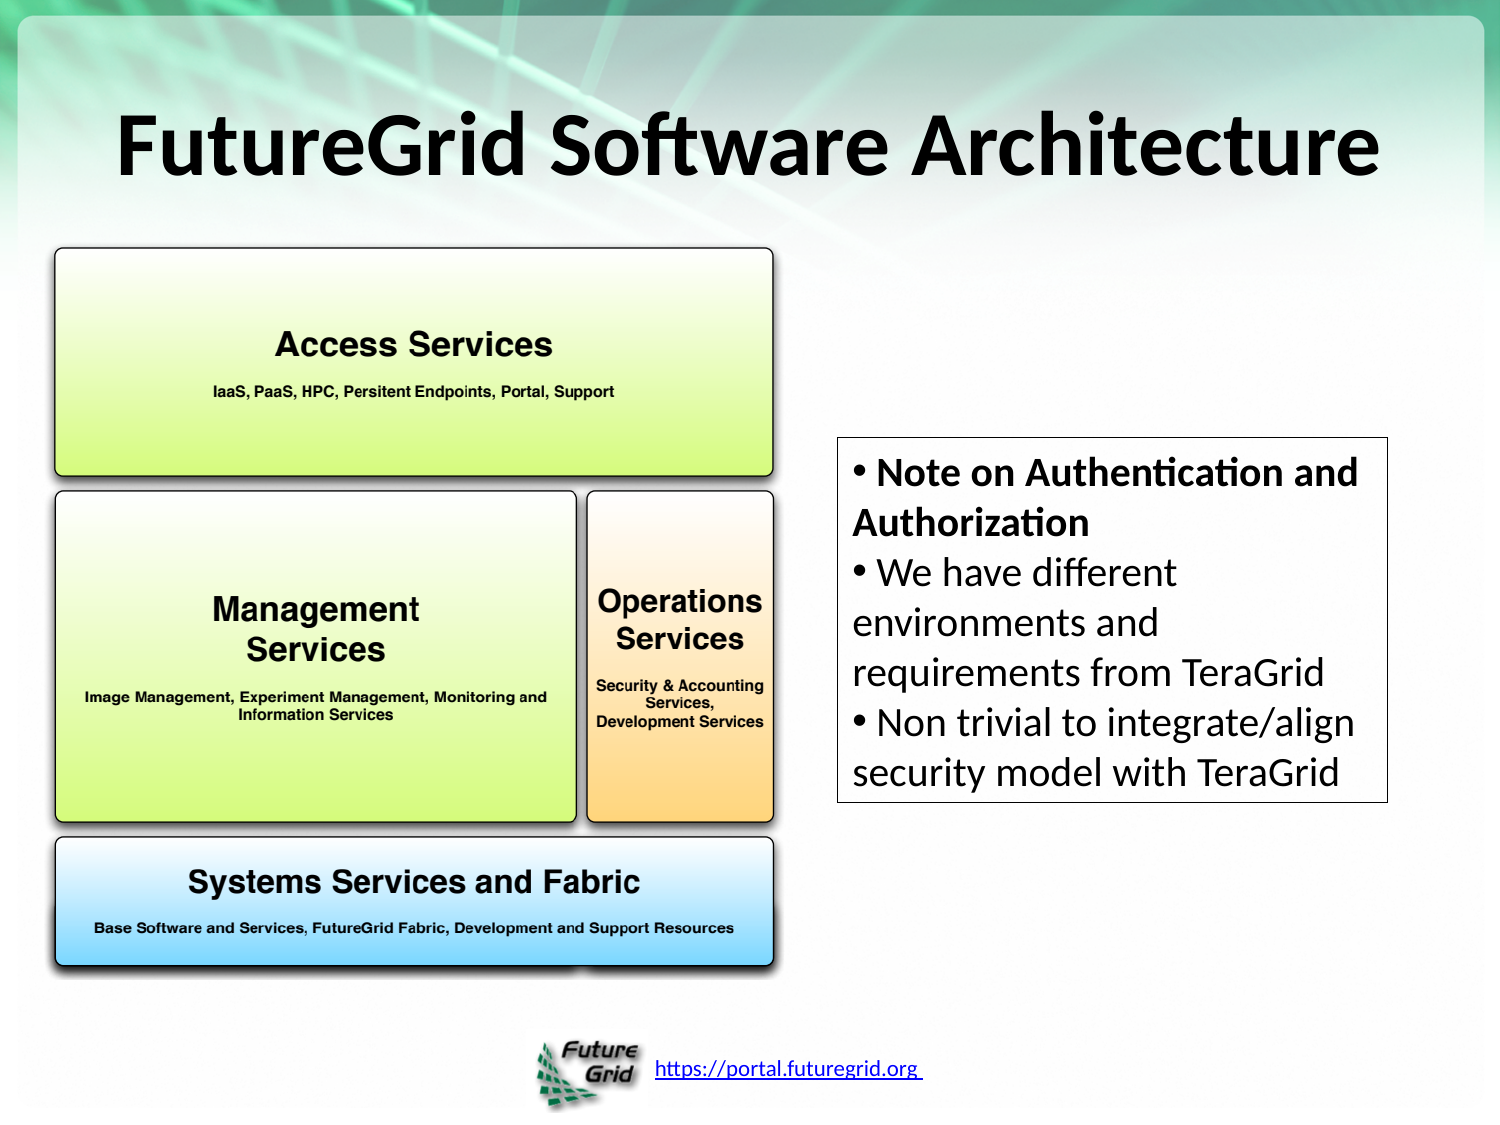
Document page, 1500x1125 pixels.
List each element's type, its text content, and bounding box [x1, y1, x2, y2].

picture [0, 0, 1500, 1125]
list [37, 237, 794, 981]
title FutureGrid Software Architecture [74, 44, 1426, 233]
text_box Note on Authentication and Authorization We have different environments and requirements from TeraGrid Non trivial to integrate/align security model with TeraGrid [837, 437, 1388, 803]
